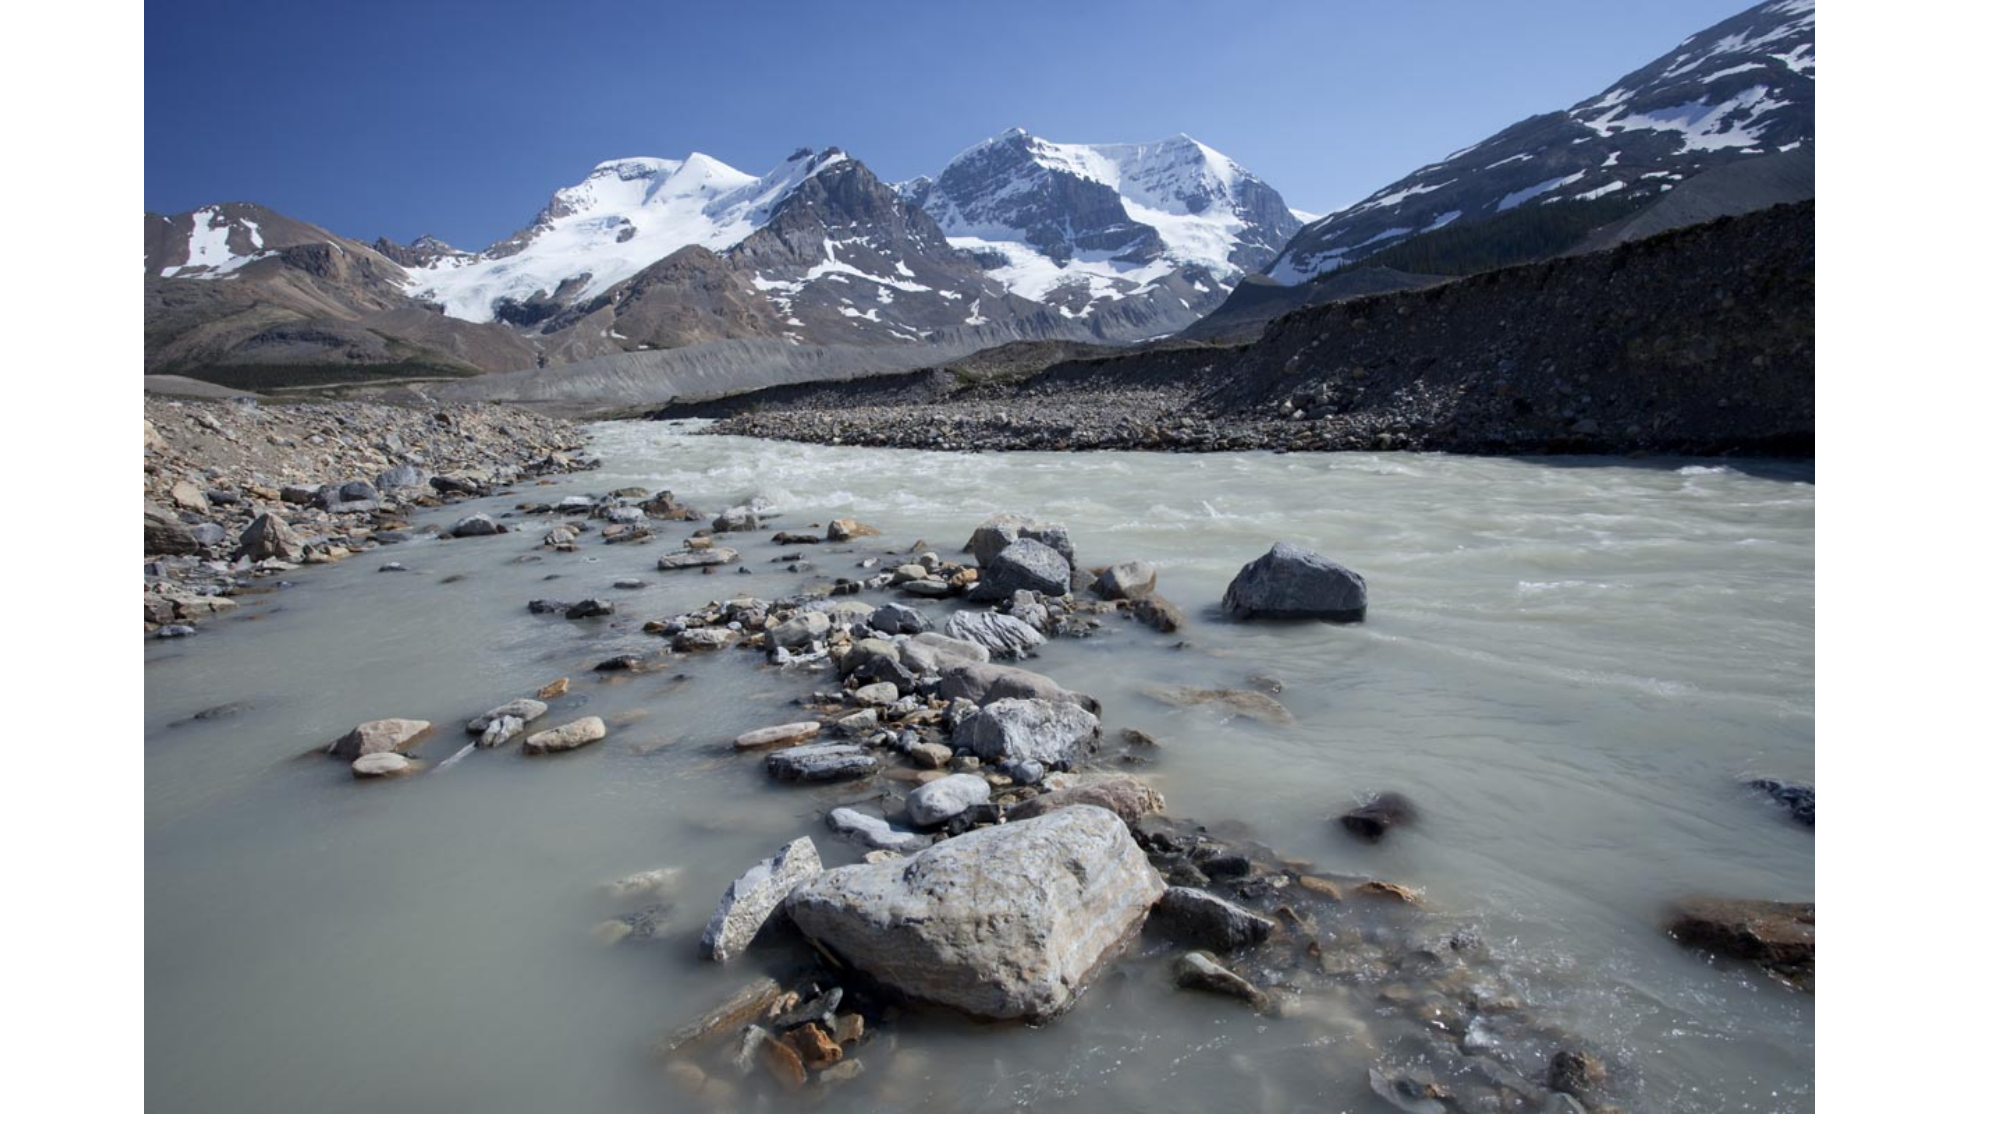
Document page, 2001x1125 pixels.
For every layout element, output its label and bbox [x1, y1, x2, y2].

list [144, 0, 1816, 1114]
